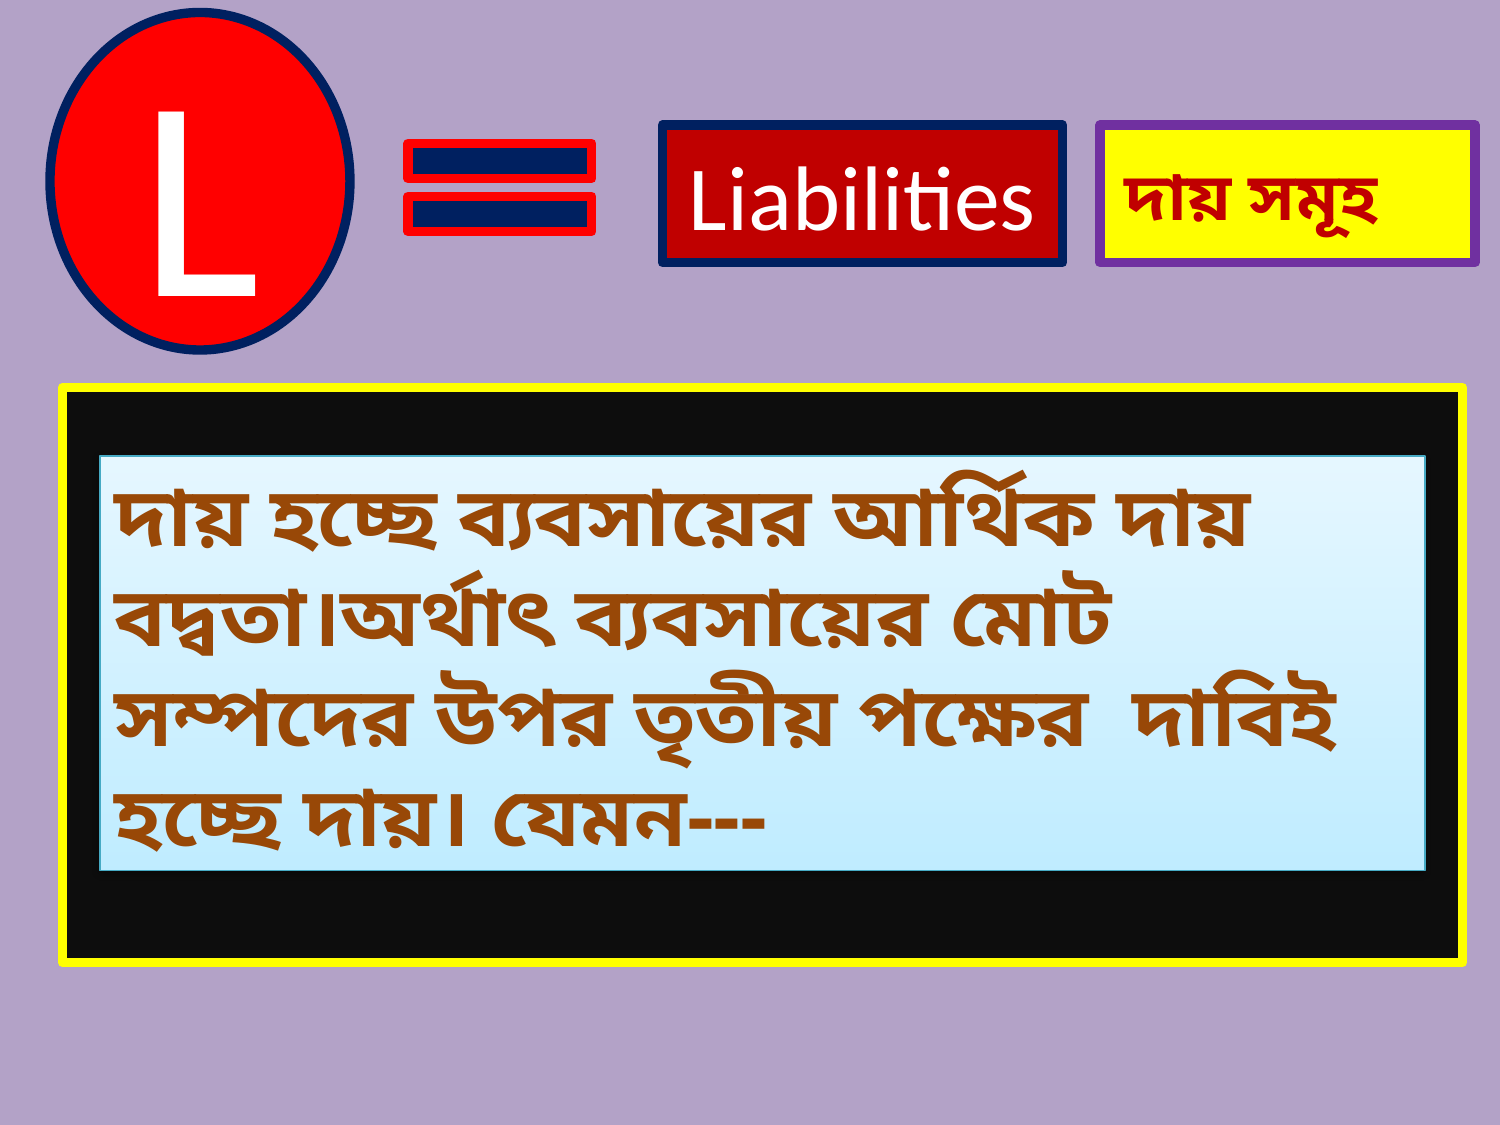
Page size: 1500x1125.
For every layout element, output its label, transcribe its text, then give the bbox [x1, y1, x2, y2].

text_box [60, 385, 1465, 965]
text_box দায় সমূহ [1098, 123, 1477, 265]
text_box [406, 141, 594, 181]
text_box Liabilities [660, 123, 1065, 265]
text_box [406, 194, 594, 234]
text_box দায় হচ্ছে ব্যবসায়ের আর্থিক দায় বদ্বতা।অর্থাৎ ব্যবসায়ের মোট সম্পদের উপর তৃতীয় পক্ষের দাবিই হচ্ছে দায়। যেমন--- [99, 455, 1426, 871]
text_box L [47, 10, 353, 353]
